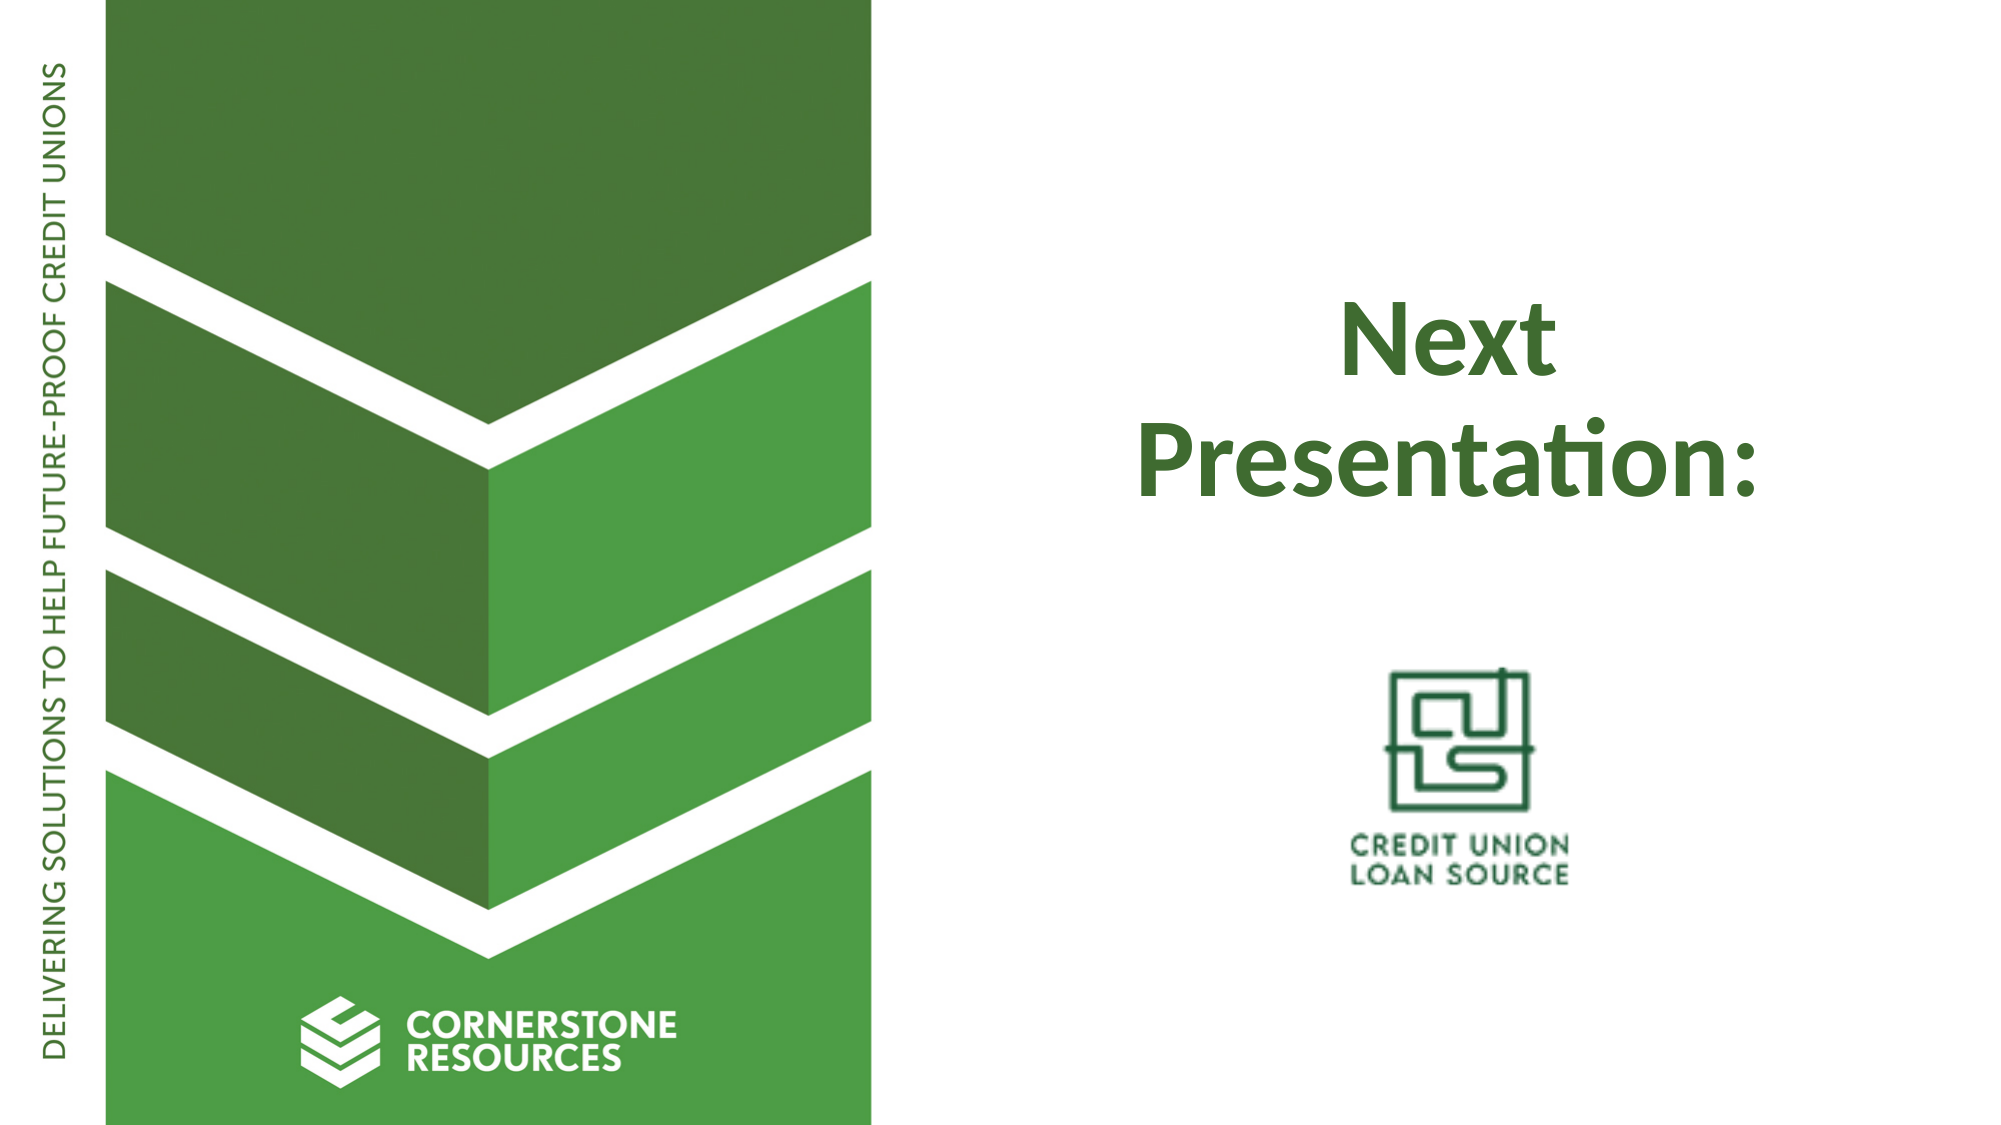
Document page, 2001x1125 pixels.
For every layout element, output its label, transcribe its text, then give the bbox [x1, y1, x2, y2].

picture [0, 0, 2001, 1125]
title Next Presentation: [1095, 290, 1802, 509]
